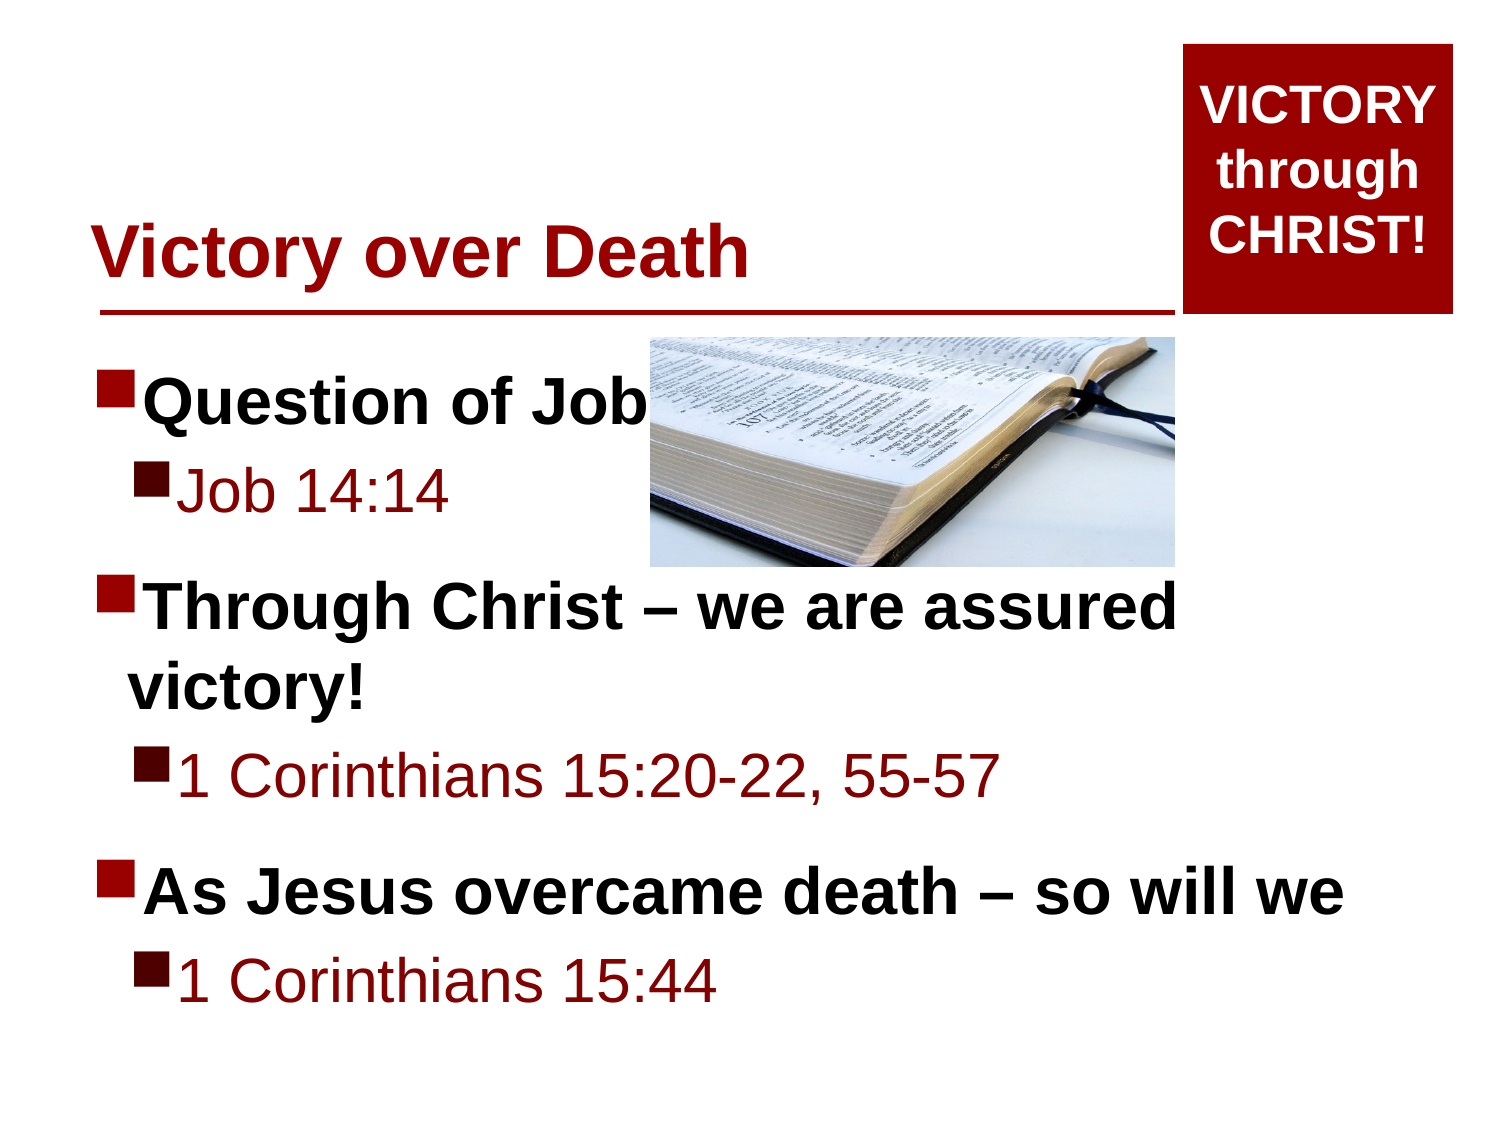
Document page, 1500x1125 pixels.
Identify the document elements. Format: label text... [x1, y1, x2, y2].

list Question of Job Job 14:14 Through Christ – we are assured victory! 1 Corinthians 15:20-22, 55-57 As Jesus overcame death – so will we 1 Corinthians 15:44 [75, 350, 1450, 1088]
text_box VICTORY through CHRIST! [1174, 62, 1463, 273]
title Victory over Death [75, 112, 1143, 300]
picture [649, 336, 1176, 568]
